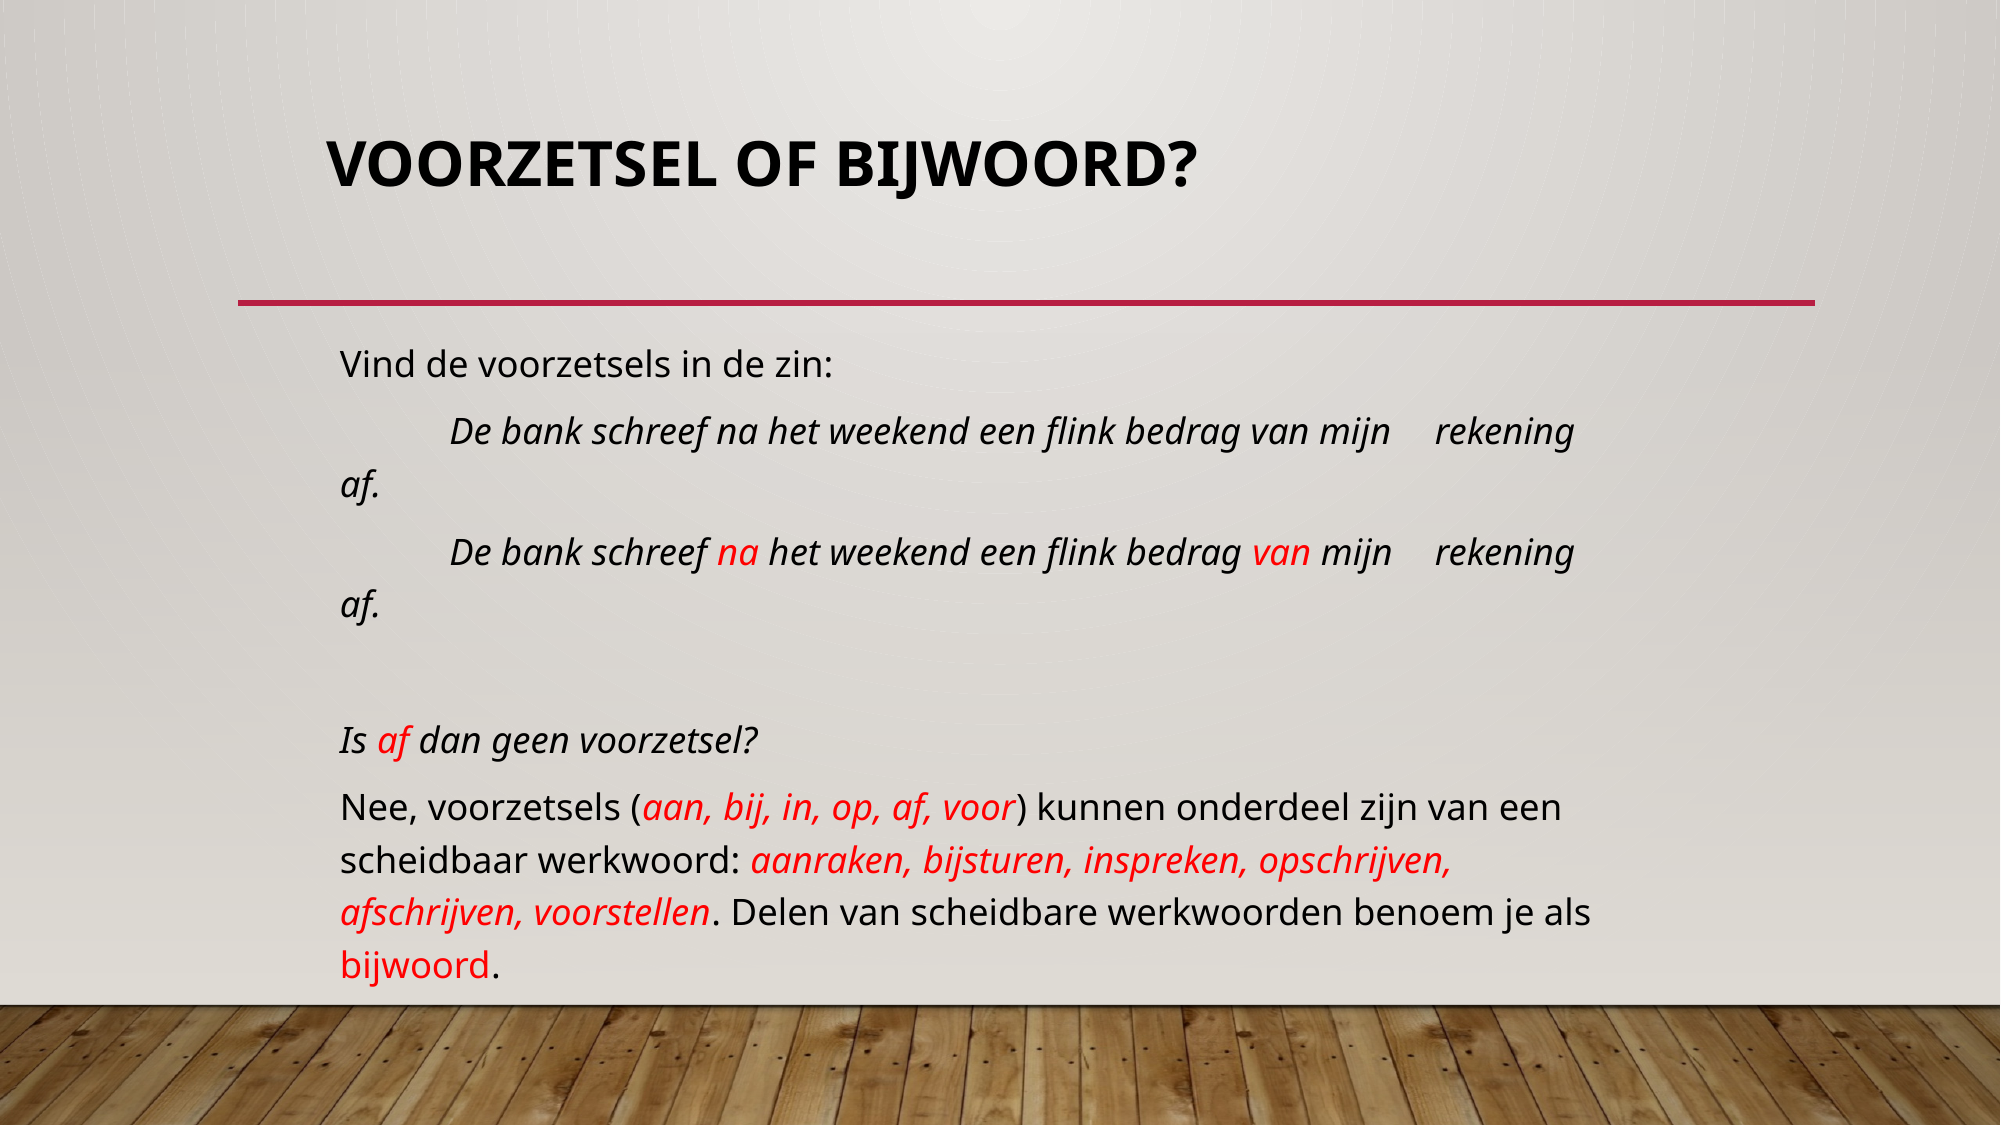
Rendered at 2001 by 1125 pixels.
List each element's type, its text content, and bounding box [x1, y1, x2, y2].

title Voorzetsel of bijwoord? [311, 125, 1662, 263]
list Vind de voorzetsels in de zin: De bank schreef na het weekend een flink bedrag van mijn rekening af. De bank schreef na het weekend een flink bedrag van mijn rekening af. Is af dan geen voorzetsel? Nee, voorzetsels (aan, bij, in, op, af, voor) kunnen onderdeel zijn van een scheidbaar werkwoord: aanraken, bijsturen, inspreken, opschrijven, afschrijven, voorstellen. Delen van scheidbare werkwoorden benoem je als bijwoord. [324, 324, 1617, 994]
picture [0, 1005, 2000, 1125]
